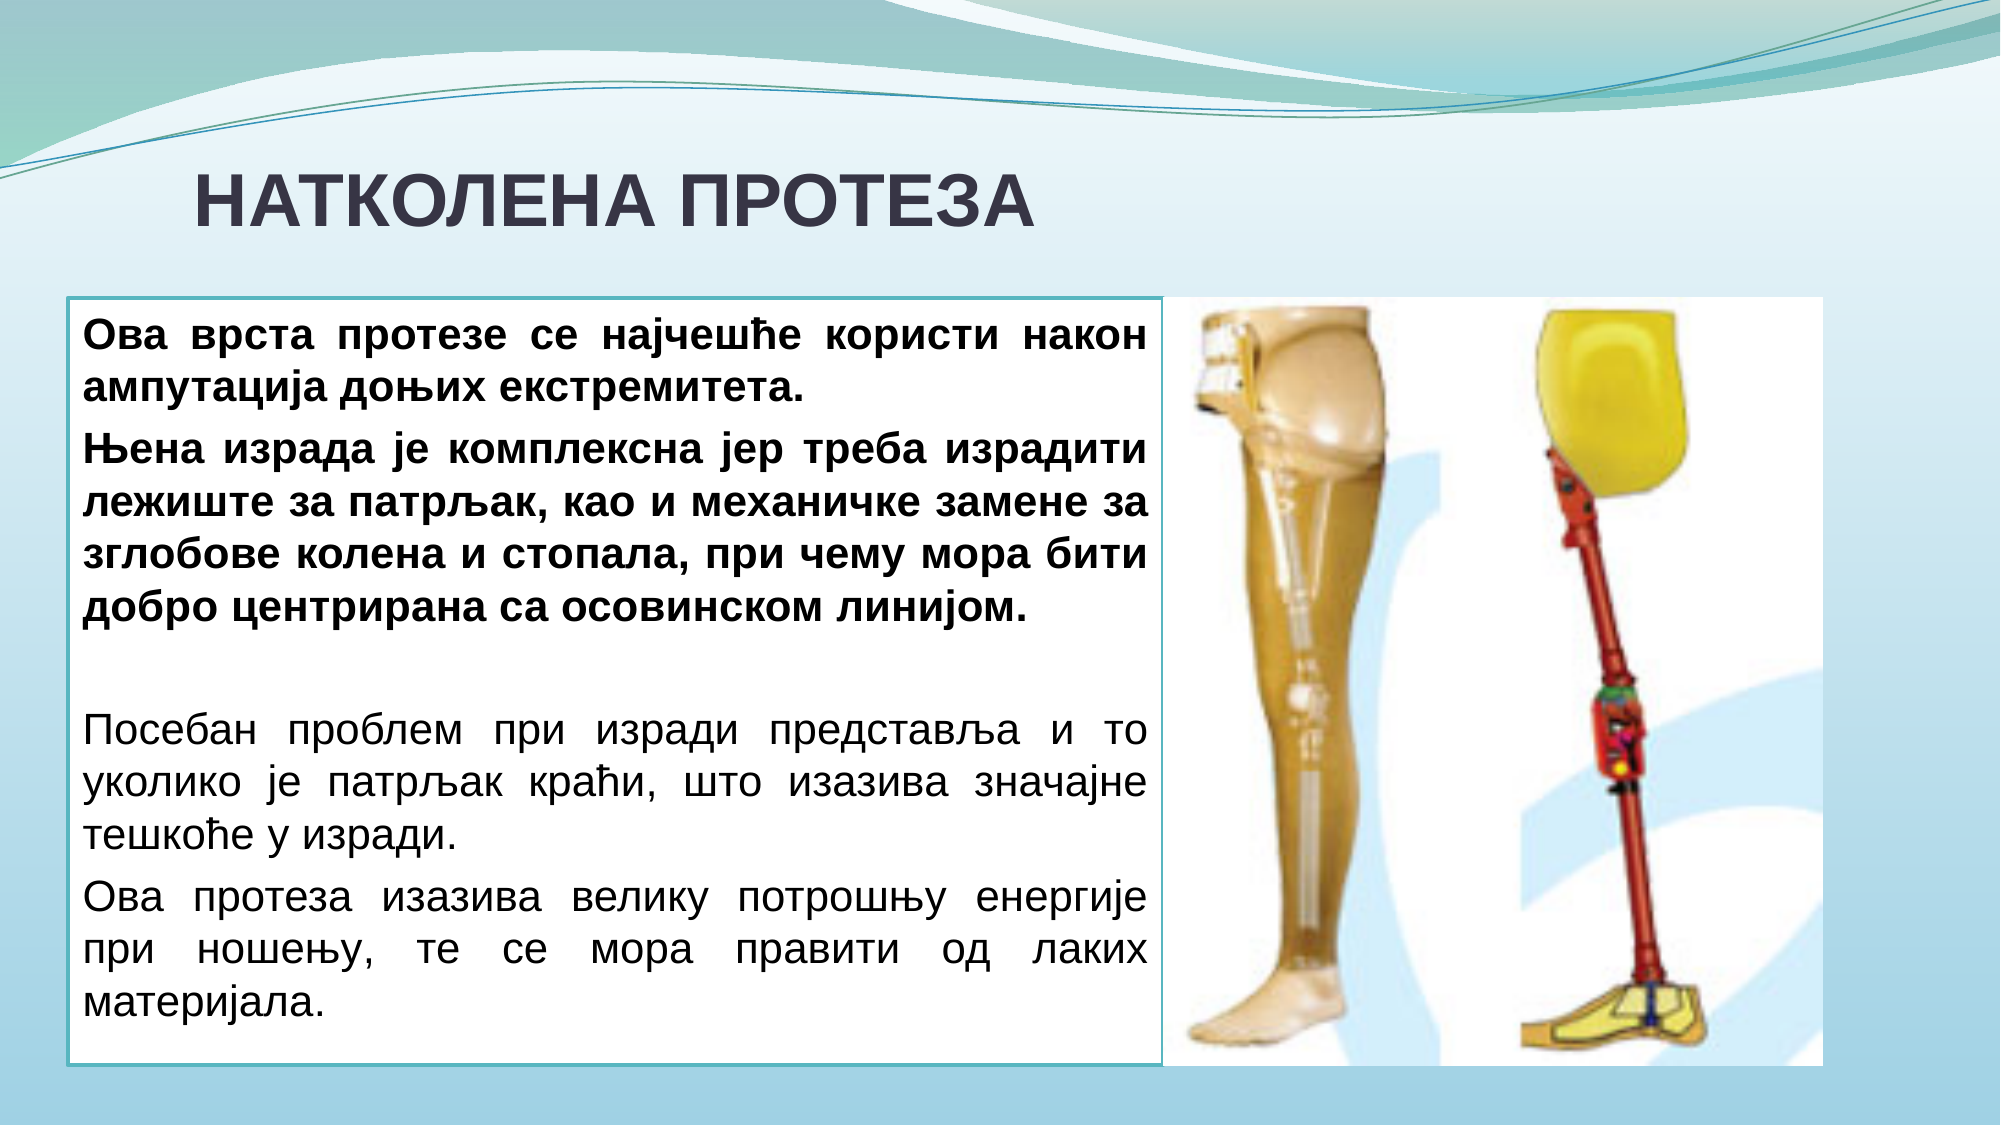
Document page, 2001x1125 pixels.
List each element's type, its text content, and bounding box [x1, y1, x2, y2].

list Ова врста протезе се најчешће користи након ампутација доњих екстремитета. Њена израда је комплексна јер треба израдити лежиште за патрљак, као и механичке замене за зглобове колена и стопала, при чему мора бити добро центрирана са осовинском линијом. Посебан проблем при изради представља и то уколико је патрљак краћи, што изазива значајне тешкоће у изради. Ова протеза изазива велику потрошњу енергије при ношењу, те се мора правити од лаких материјала. [66, 296, 1164, 1067]
picture [1162, 297, 1823, 1066]
title НАТКОЛЕНА ПРОТЕЗА [154, 28, 1077, 242]
